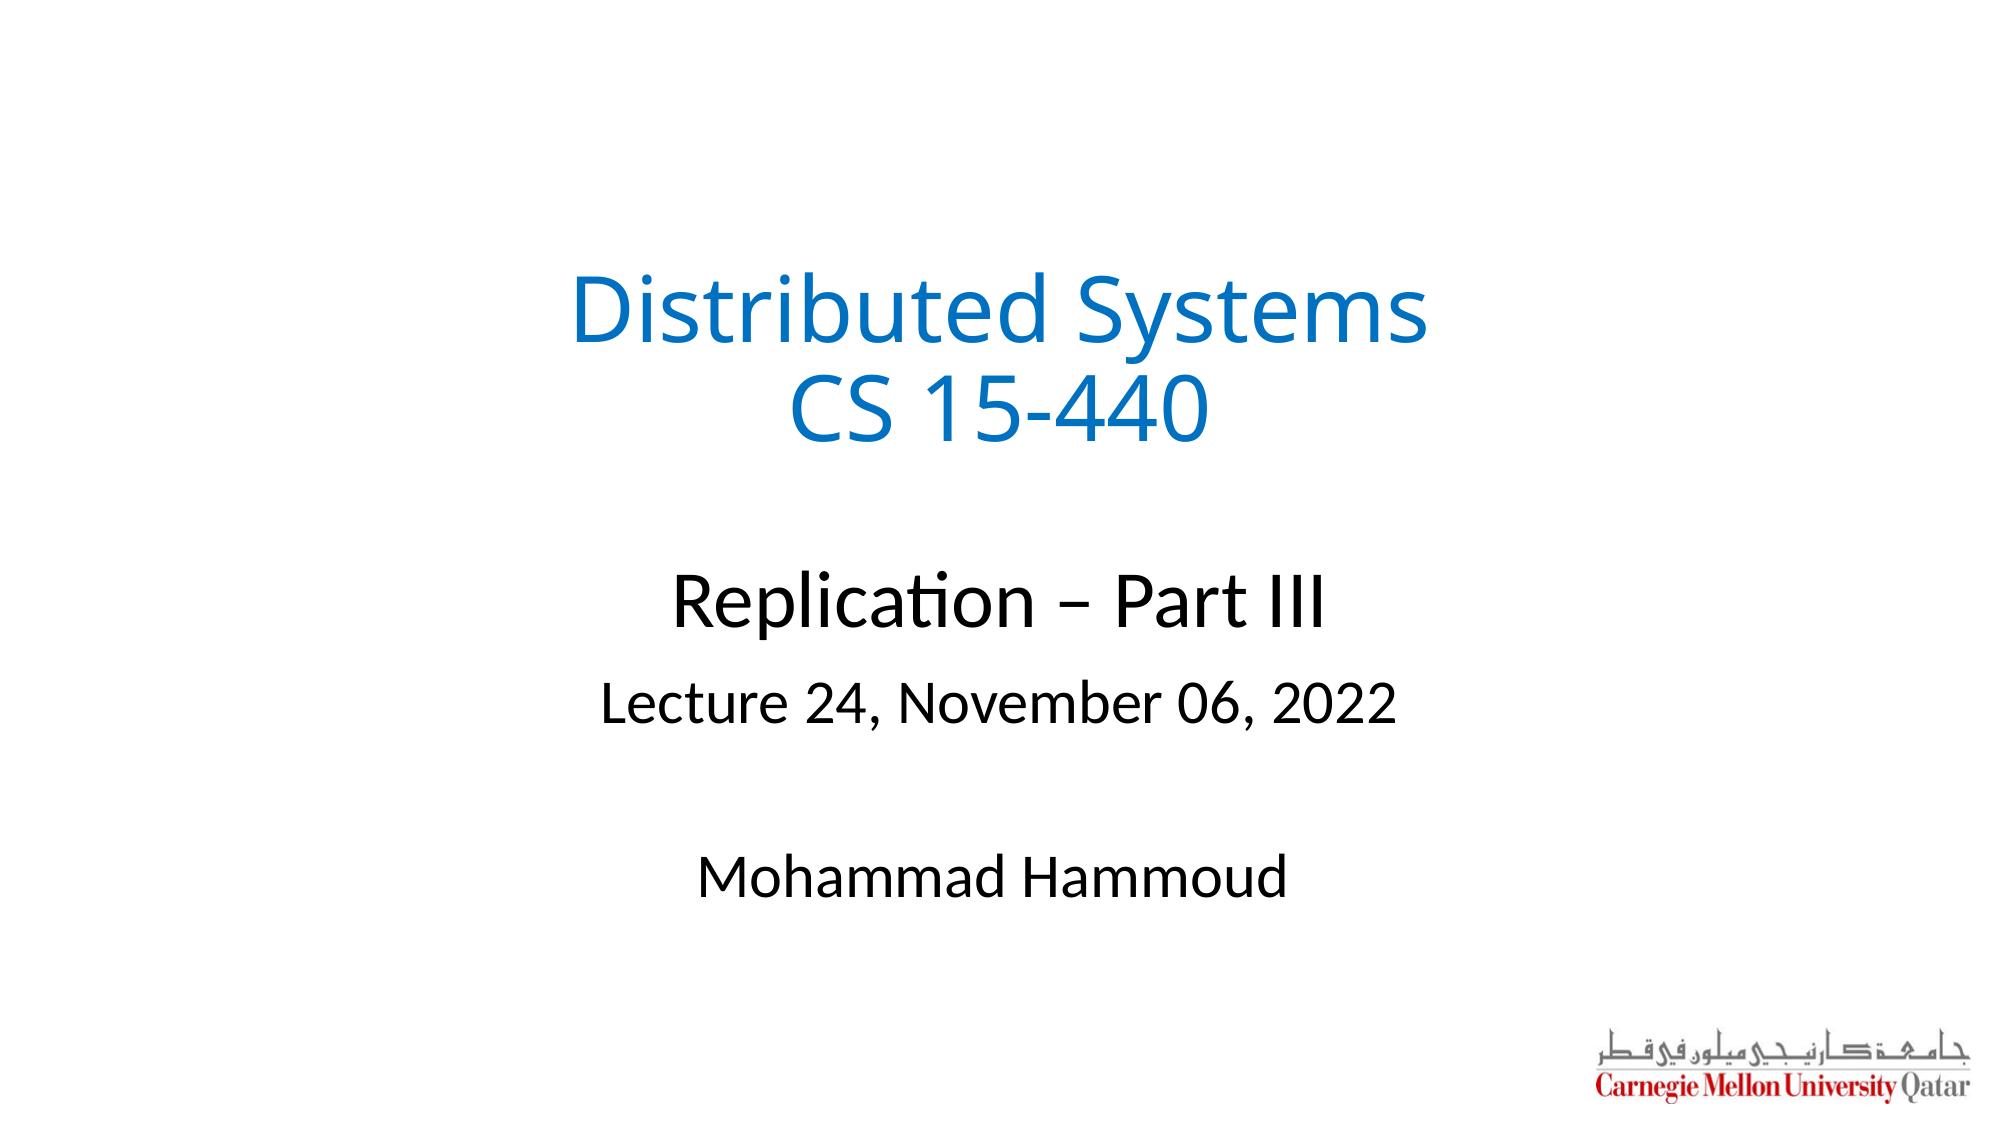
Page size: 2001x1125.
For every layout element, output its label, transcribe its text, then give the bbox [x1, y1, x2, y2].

text_box Replication – Part III Lecture 24, November 06, 2022 Mohammad Hammoud [249, 549, 1750, 975]
text_box Distributed Systems CS 15-440 [362, 337, 1638, 549]
picture [1596, 1027, 1971, 1104]
